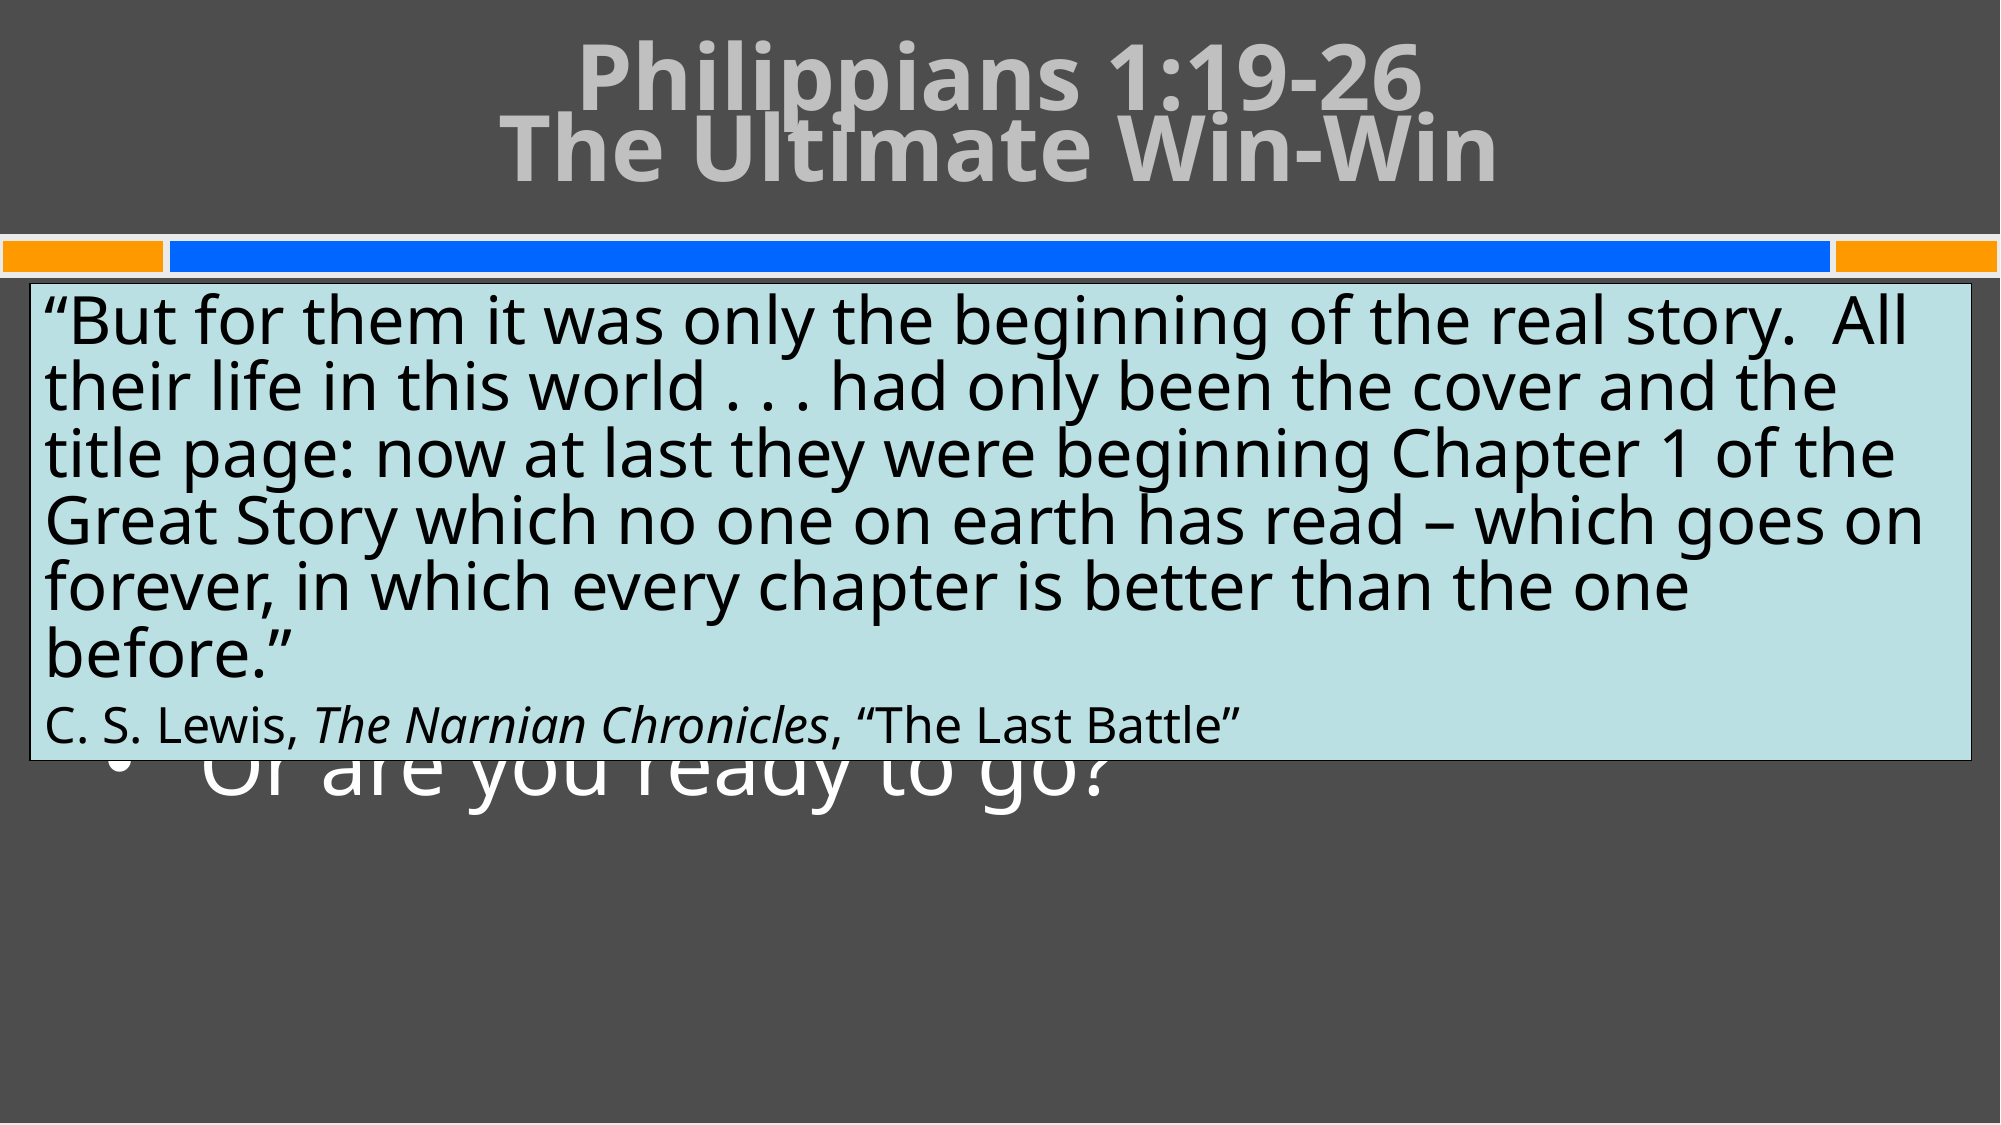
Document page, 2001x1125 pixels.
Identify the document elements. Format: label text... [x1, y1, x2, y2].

text_box “But for them it was only the beginning of the real story. All their life in this world . . . had only been the cover and the title page: now at last they were beginning Chapter 1 of the Great Story which no one on earth has read – which goes on forever, in which every chapter is better than the one before.” C. S. Lewis, The Narnian Chronicles, “The Last Battle” [29, 283, 1972, 761]
list “DEATH MEANS BEING WITH CHRIST” Are you clutching on to this life at all costs? Or are you ready to go? [15, 291, 1958, 1096]
title Philippians 1:19-26 The Ultimate Win-Win [99, 44, 1901, 213]
